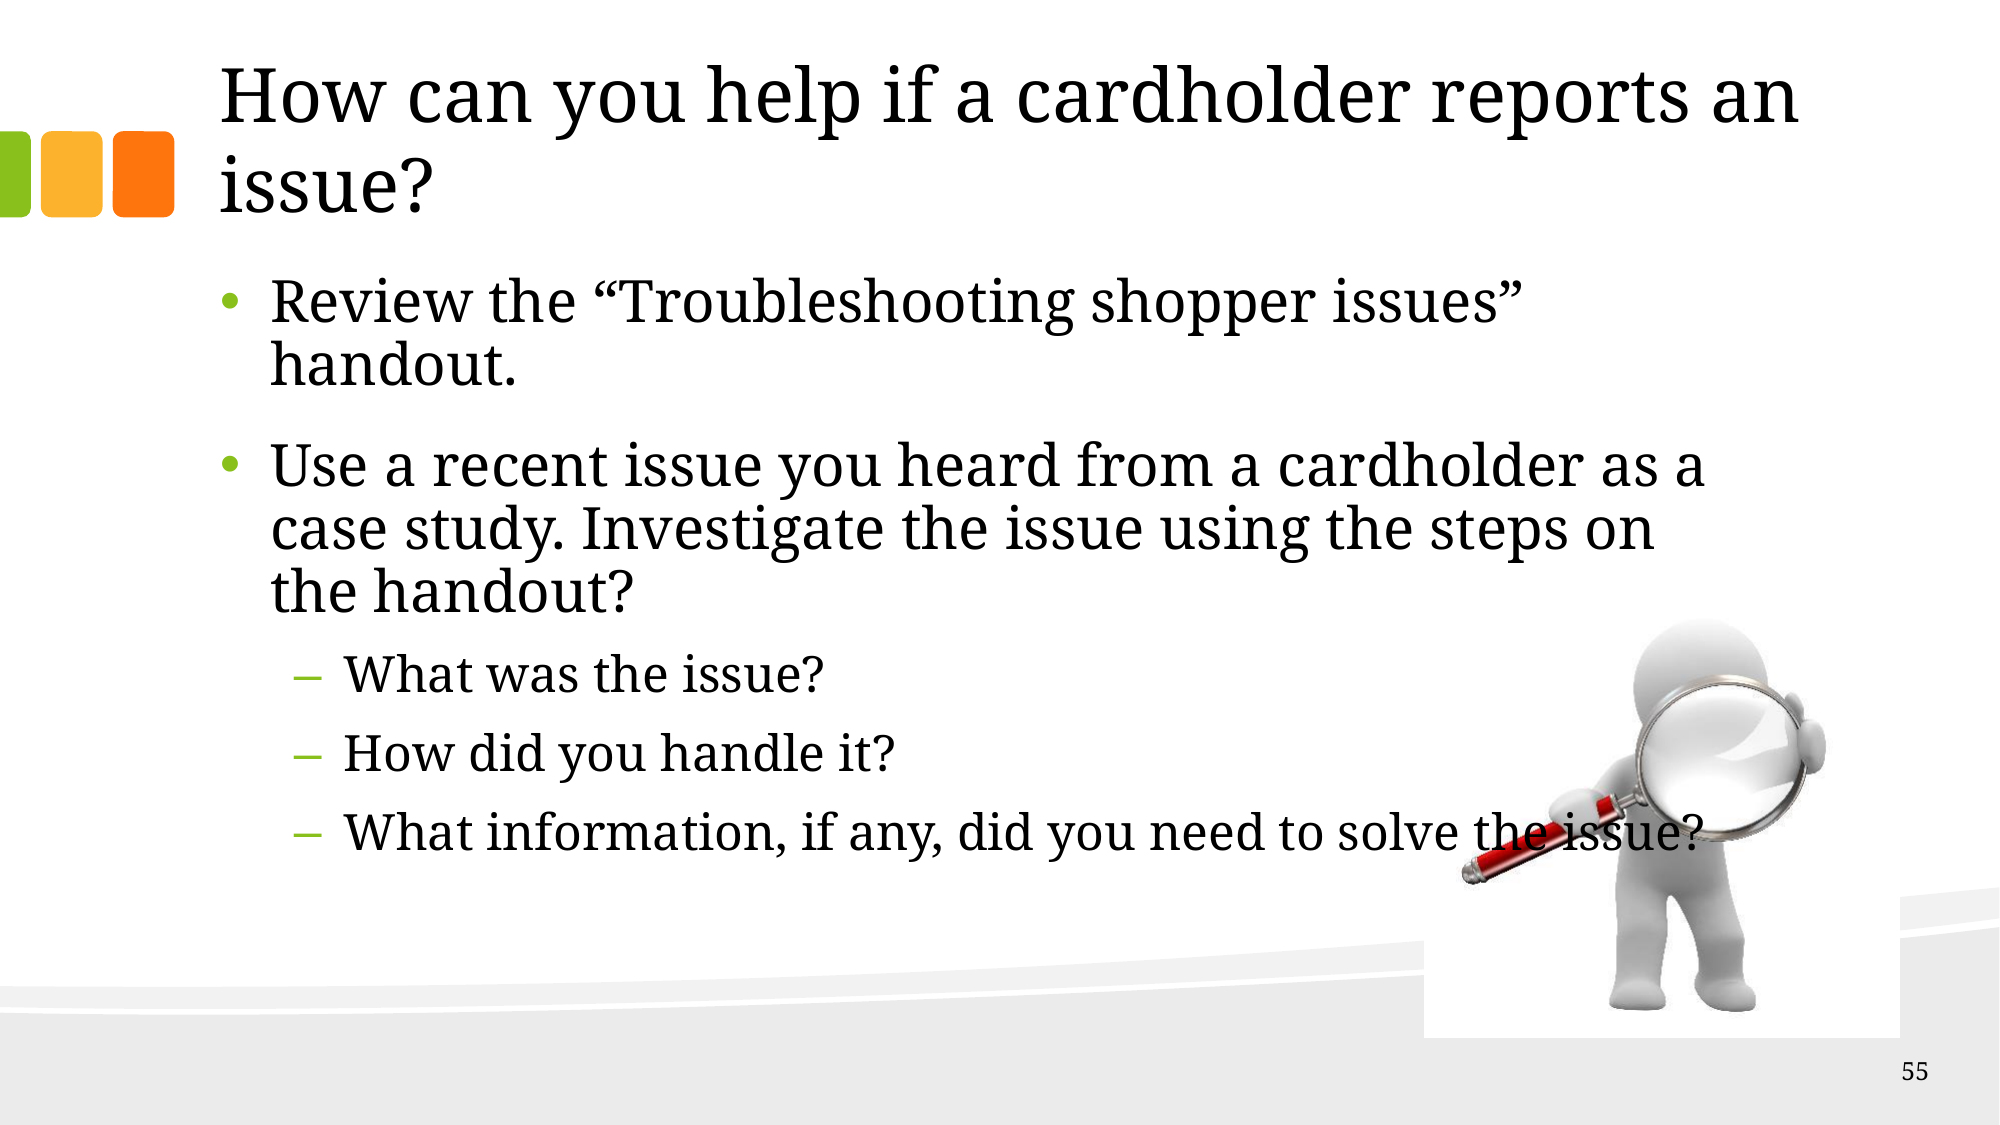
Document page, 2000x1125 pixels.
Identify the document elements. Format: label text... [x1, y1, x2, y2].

picture [1424, 562, 1900, 1038]
title How can you help if a cardholder reports an issue? [199, 24, 1863, 238]
list Review the “Troubleshooting shopper issues” handout. Use a recent issue you heard from a cardholder as a case study. Investigate the issue using the steps on the handout? What was the issue? How did you handle it? What information, if any, did you need to solve the issue? [199, 262, 1738, 1013]
slide_number 55 [1816, 1057, 1950, 1088]
